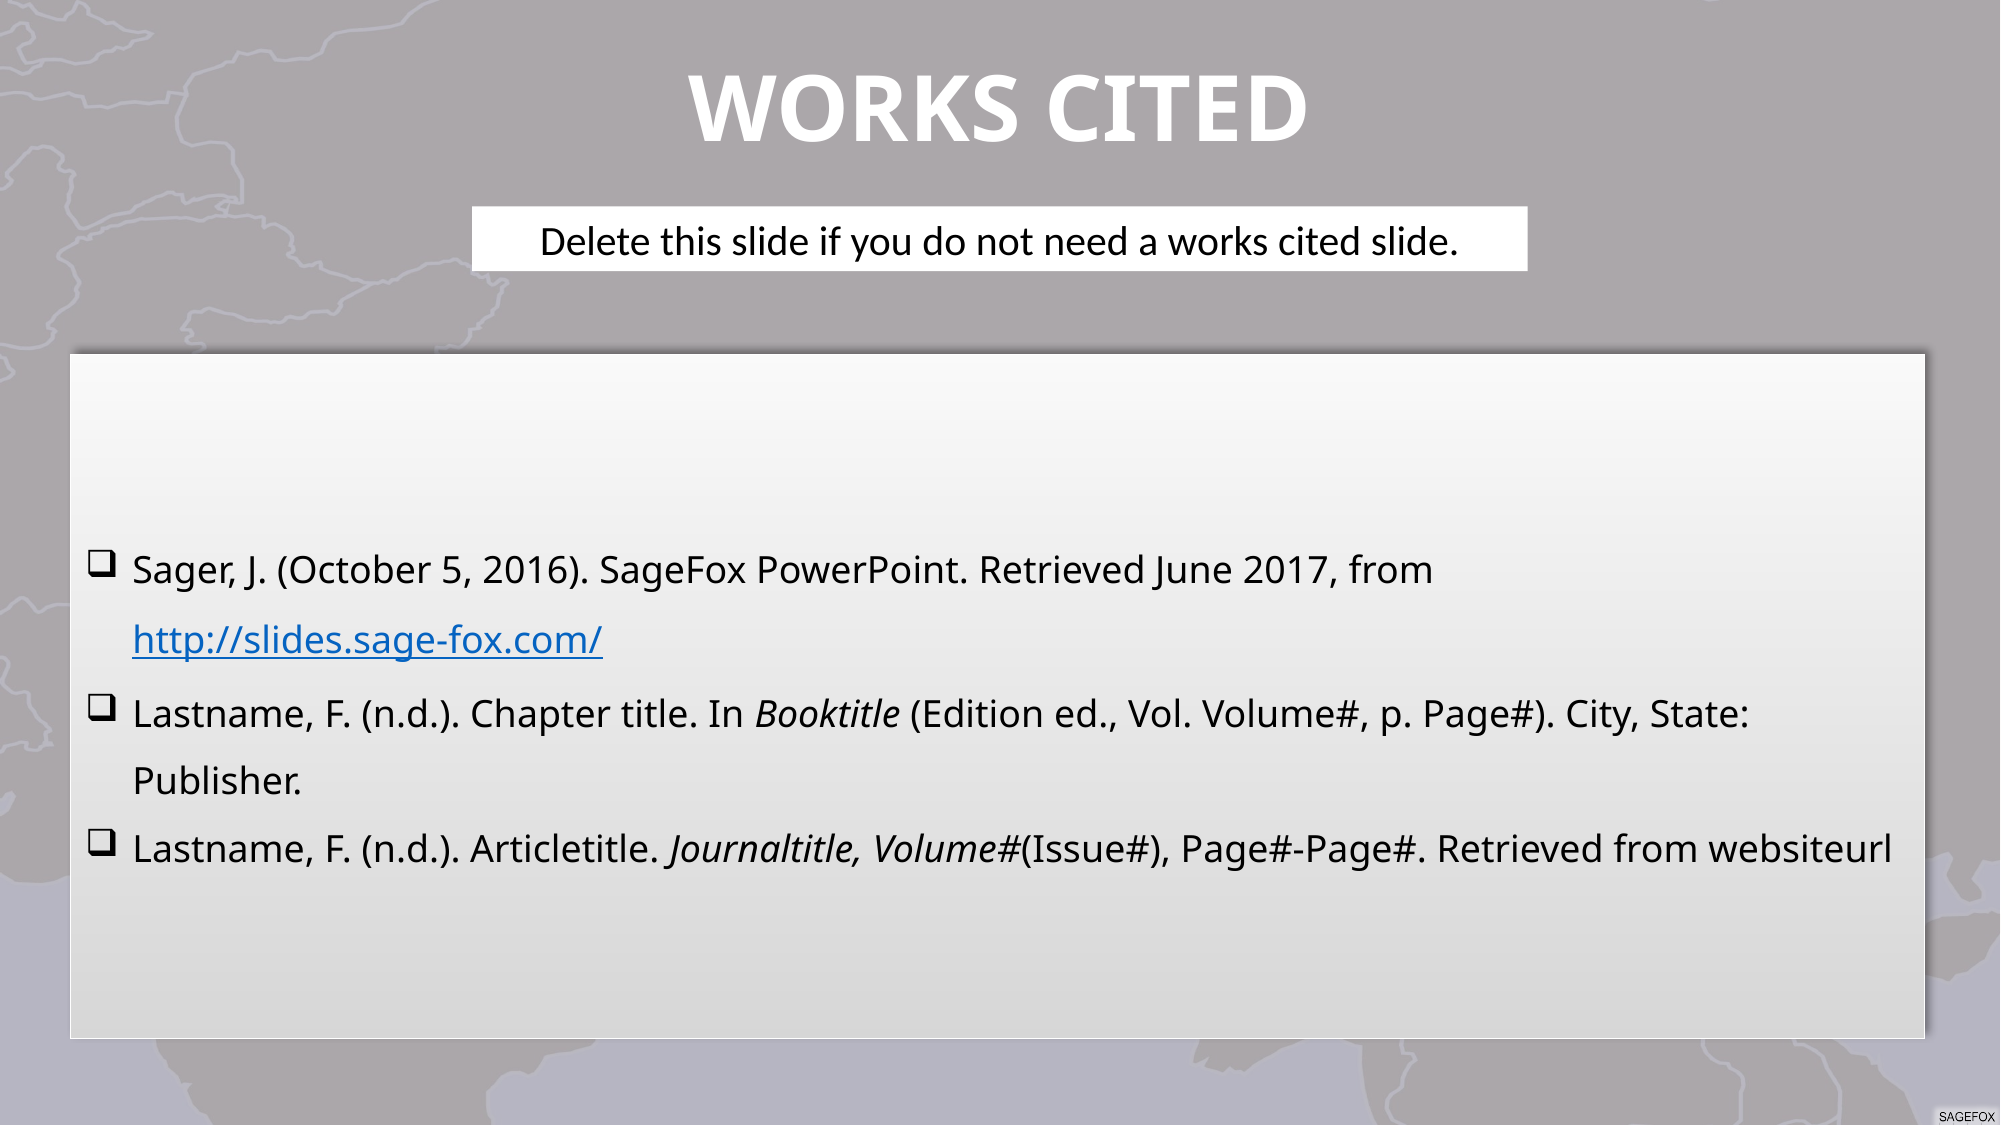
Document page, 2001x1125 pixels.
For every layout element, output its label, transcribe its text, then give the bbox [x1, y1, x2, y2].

text_box WORKS CITED [548, 42, 1452, 167]
picture [1936, 1111, 1997, 1125]
text_box Delete this slide if you do not need a works cited slide. [472, 206, 1528, 272]
text_box Sager, J. (October 5, 2016). SageFox PowerPoint. Retrieved June 2017, from http://slides.sage-fox.com/ Lastname, F. (n.d.). Chapter title. In Booktitle (Edition ed., Vol. Volume#, p. Page#). City, State: Publisher. Lastname, F. (n.d.). Articletitle. Journaltitle, Volume#(Issue#), Page#-Page#. Retrieved from websiteurl [70, 354, 1925, 1039]
